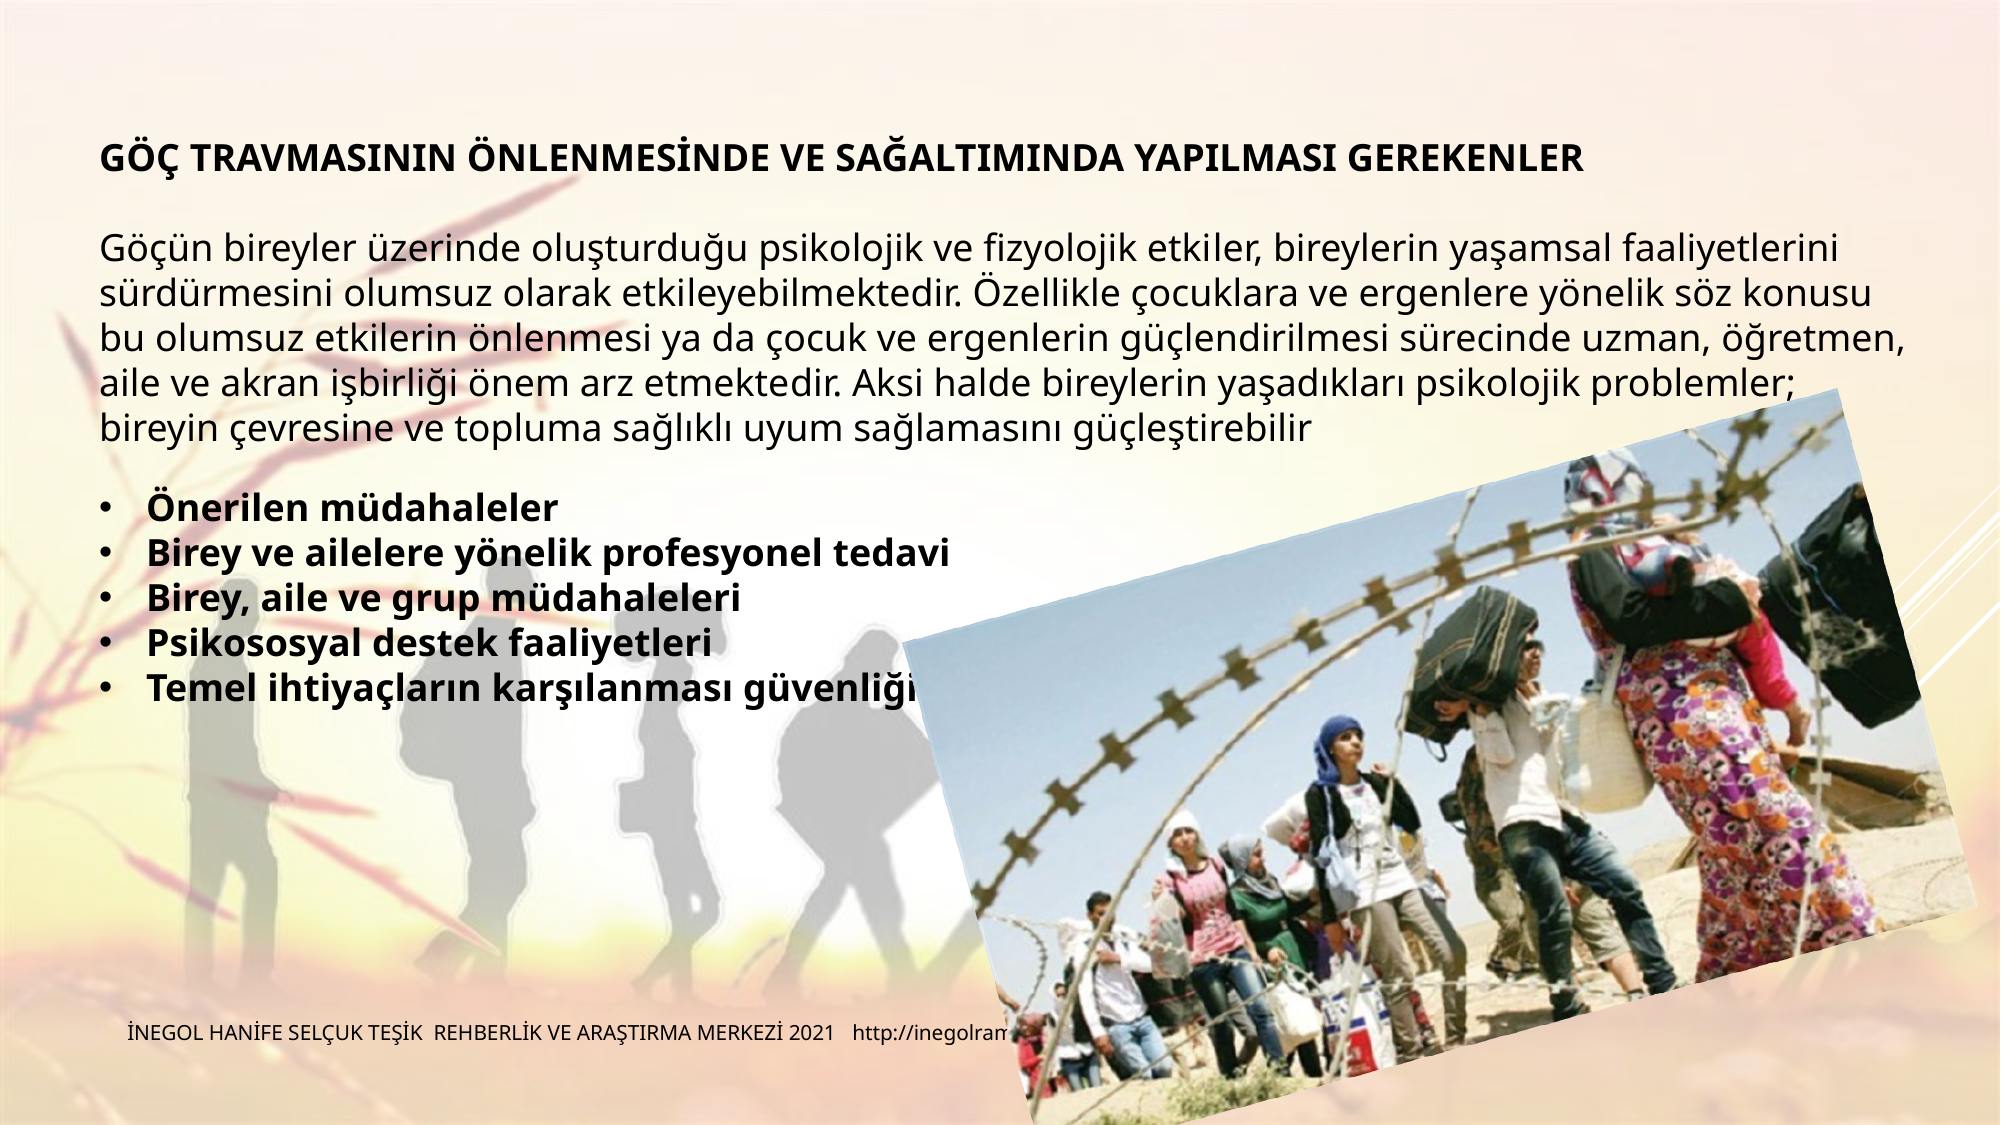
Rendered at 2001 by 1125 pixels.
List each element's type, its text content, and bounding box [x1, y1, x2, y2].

text_box GÖÇ TRAVMASININ ÖNLENMESİNDE VE SAĞALTIMINDA YAPILMASI GEREKENLER Göçün bireyler üzerinde oluşturduğu psikolojik ve fizyolojik etki­ler, bireylerin yaşamsal faaliyetlerini sürdürmesini olumsuz olarak etki­leyebilmektedir. Özellikle çocuklara ve ergenlere yönelik söz konusu bu olumsuz etkilerin önlenmesi ya da çocuk ve ergenlerin güçlendirilmesi sürecinde uzman, öğretmen, aile ve akran işbirliği önem arz etmekte­dir. Aksi halde bireylerin yaşadıkları psikolojik problemler; bireyin çev­resine ve topluma sağlıklı uyum sağlamasını güçleştirebilir Önerilen müdahaleler Birey ve ailelere yönelik profesyonel tedavi Birey, aile ve grup müdahaleleri Psikososyal destek faaliyetleri Temel ihtiyaçların karşılanması güvenliğin [84, 126, 1924, 717]
footer İNEGOL HANİFE SELÇUK TEŞİK REHBERLİK VE ARAŞTIRMA MERKEZİ 2021 http://inegolram.meb.k12.tr/ [112, 1012, 1019, 1073]
picture [903, 389, 1977, 1125]
